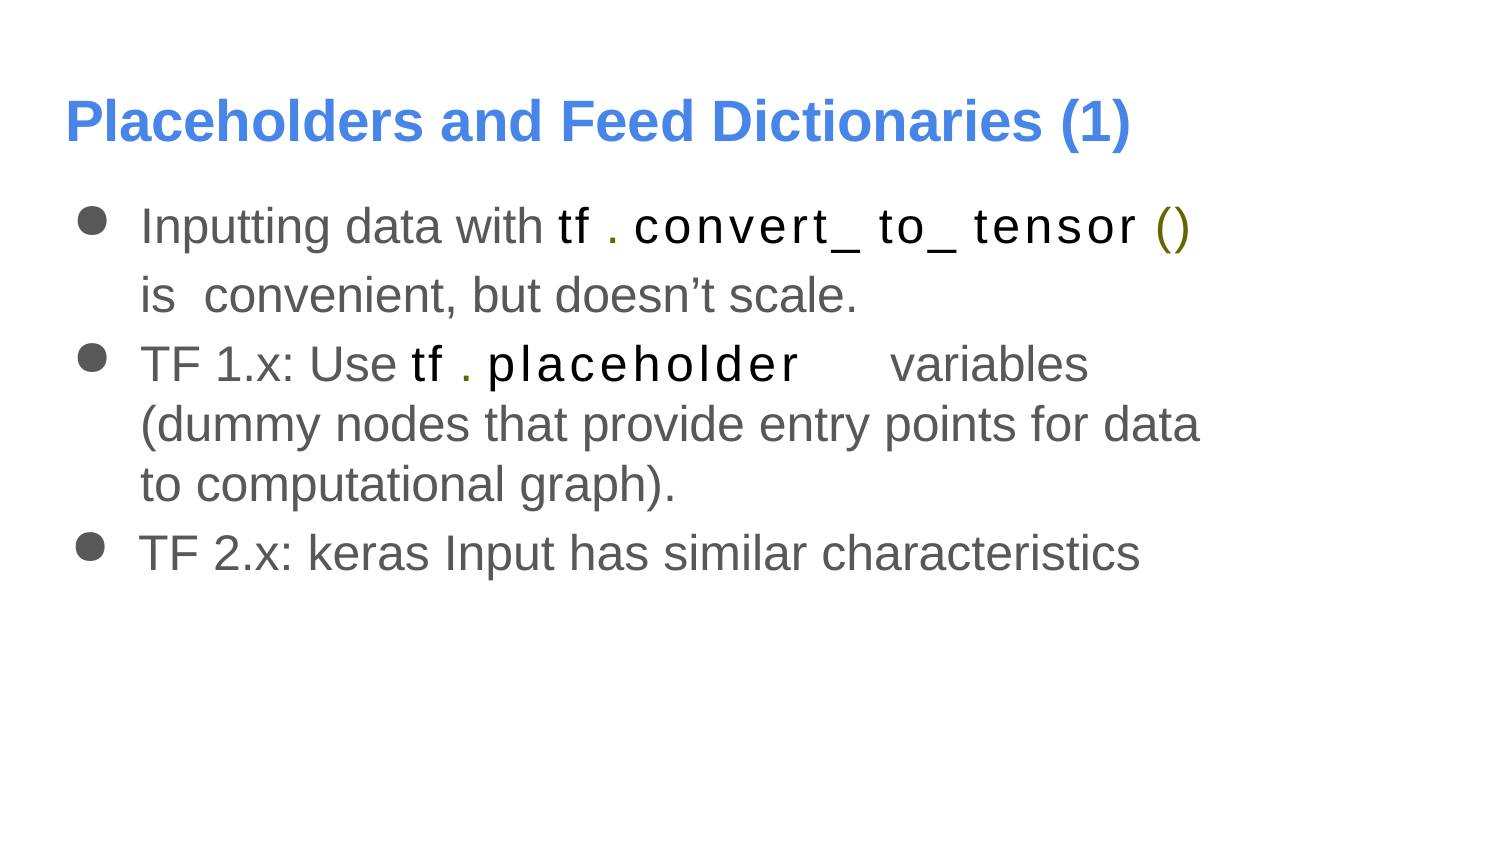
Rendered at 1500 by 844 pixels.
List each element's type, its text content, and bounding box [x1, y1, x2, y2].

title Placeholders and Feed Dictionaries (1) [63, 81, 1136, 225]
text_box Inputting data with tf . convert_ to_ tensor () is convenient, but doesn’t scale. TF 1.x: Use tf . placeholder variables (dummy nodes that provide entry points for data to computational graph). TF 2.x: keras Input has similar characteristics [70, 183, 1427, 580]
